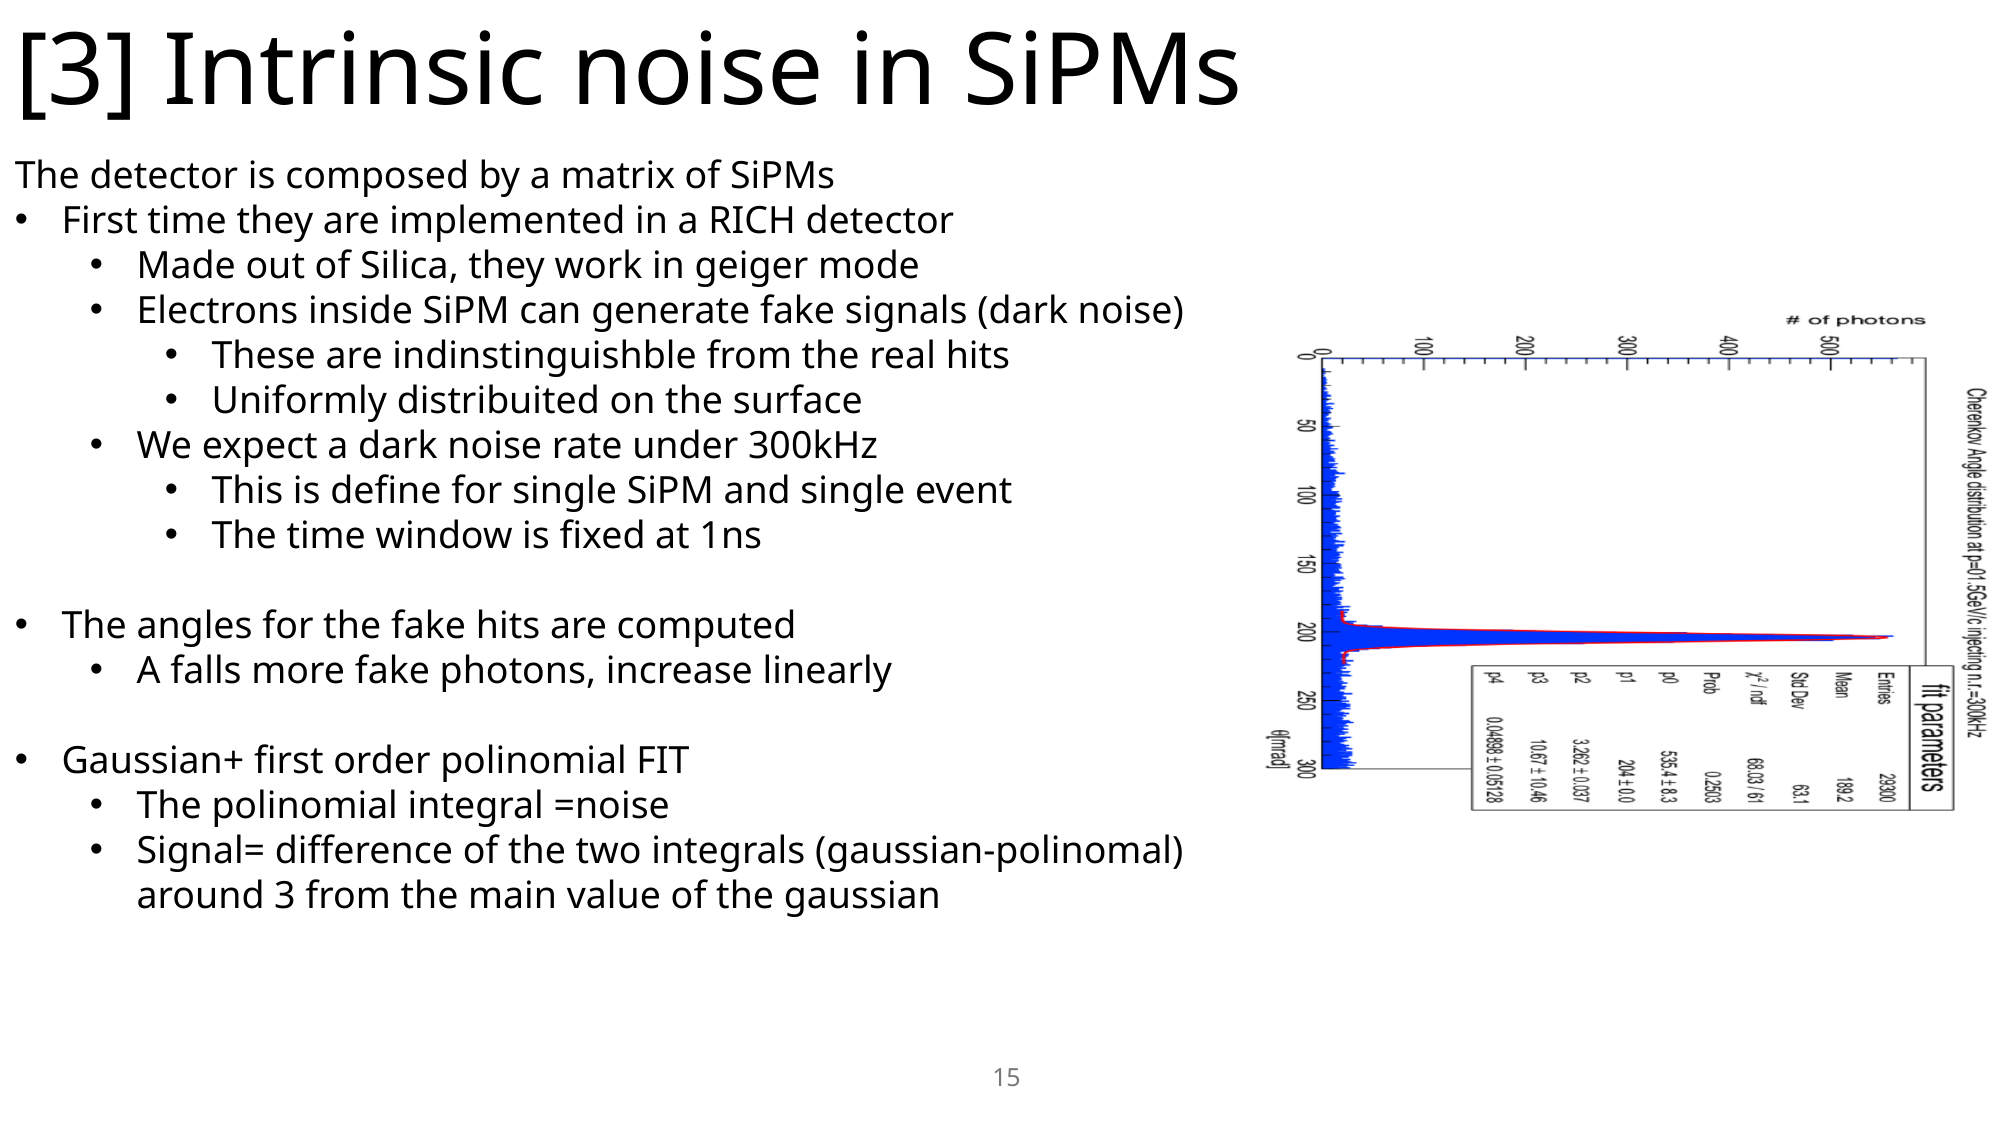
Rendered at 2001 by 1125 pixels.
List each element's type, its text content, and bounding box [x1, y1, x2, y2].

title [3] Intrinsic noise in SiPMs [0, 0, 1745, 144]
picture [1368, 186, 1881, 939]
slide_number 14 [964, 1042, 1036, 1115]
